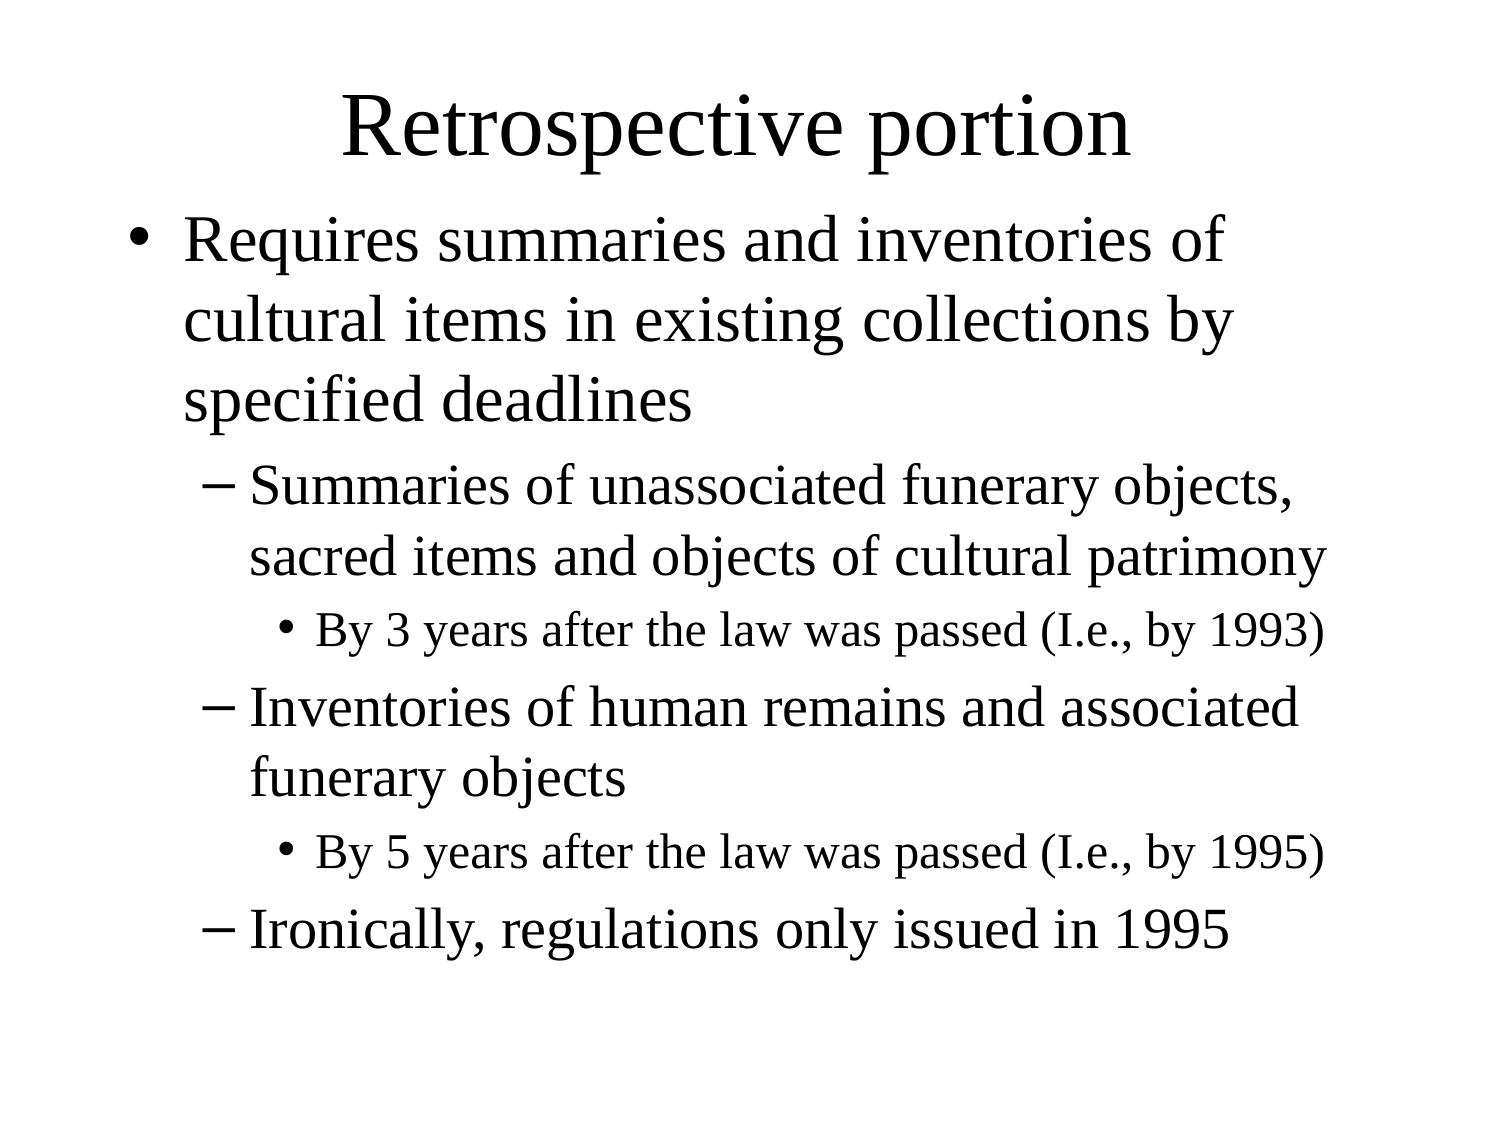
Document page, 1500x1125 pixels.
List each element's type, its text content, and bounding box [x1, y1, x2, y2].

title Retrospective portion [99, 24, 1375, 213]
list Requires summaries and inventories of cultural items in existing collections by specified deadlines Summaries of unassociated funerary objects, sacred items and objects of cultural patrimony By 3 years after the law was passed (I.e., by 1993) Inventories of human remains and associated funerary objects By 5 years after the law was passed (I.e., by 1995) Ironically, regulations only issued in 1995 [112, 187, 1388, 1000]
